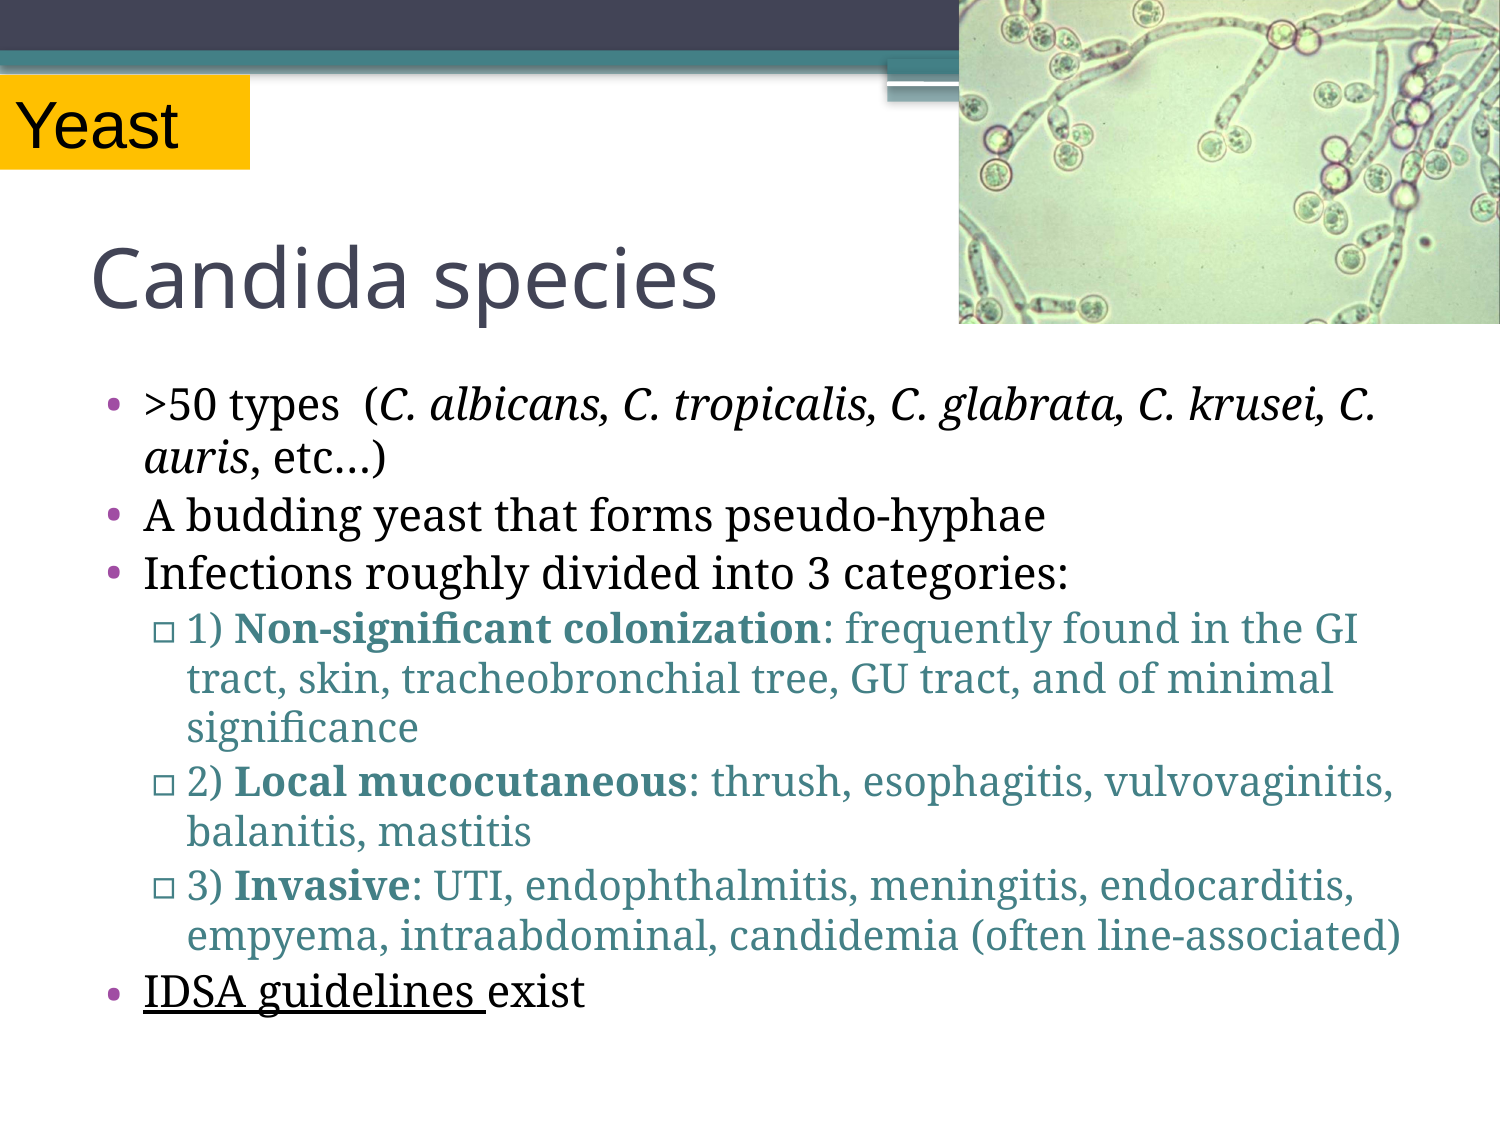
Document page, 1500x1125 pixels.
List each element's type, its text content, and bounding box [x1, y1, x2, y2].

list >50 types (C. albicans, C. tropicalis, C. glabrata, C. krusei, C. auris, etc…) A budding yeast that forms pseudo-hyphae Infections roughly divided into 3 categories: 1) Non-significant colonization: frequently found in the GI tract, skin, tracheobronchial tree, GU tract, and of minimal significance 2) Local mucocutaneous: thrush, esophagitis, vulvovaginitis, balanitis, mastitis 3) Invasive: UTI, endophthalmitis, meningitis, endocarditis, empyema, intraabdominal, candidemia (often line-associated) IDSA guidelines exist [75, 368, 1425, 1079]
picture [958, 0, 1500, 325]
title Candida species [75, 187, 1425, 363]
text_box Yeast [0, 74, 250, 170]
